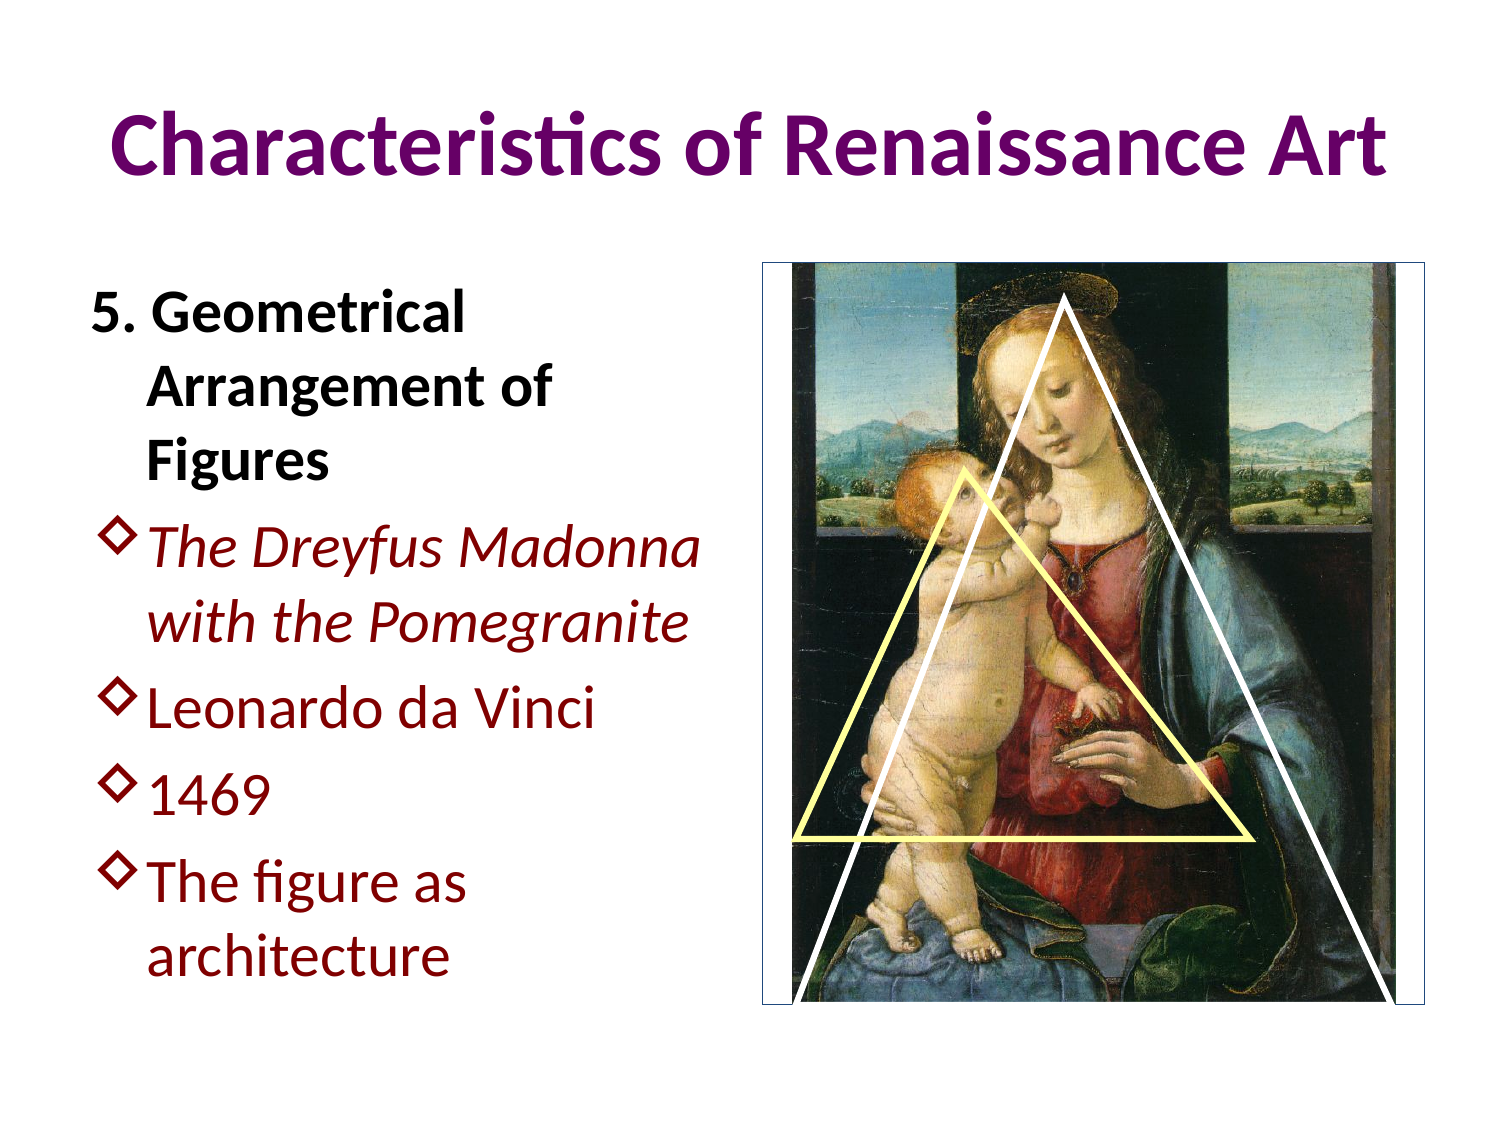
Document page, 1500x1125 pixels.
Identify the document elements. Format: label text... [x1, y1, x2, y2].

list 5. Geometrical Arrangement of Figures The Dreyfus Madonna with the Pomegranite Leonardo da Vinci 1469 The figure as architecture [75, 262, 738, 1005]
title Characteristics of Renaissance Art [75, 45, 1425, 233]
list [762, 262, 1426, 1006]
